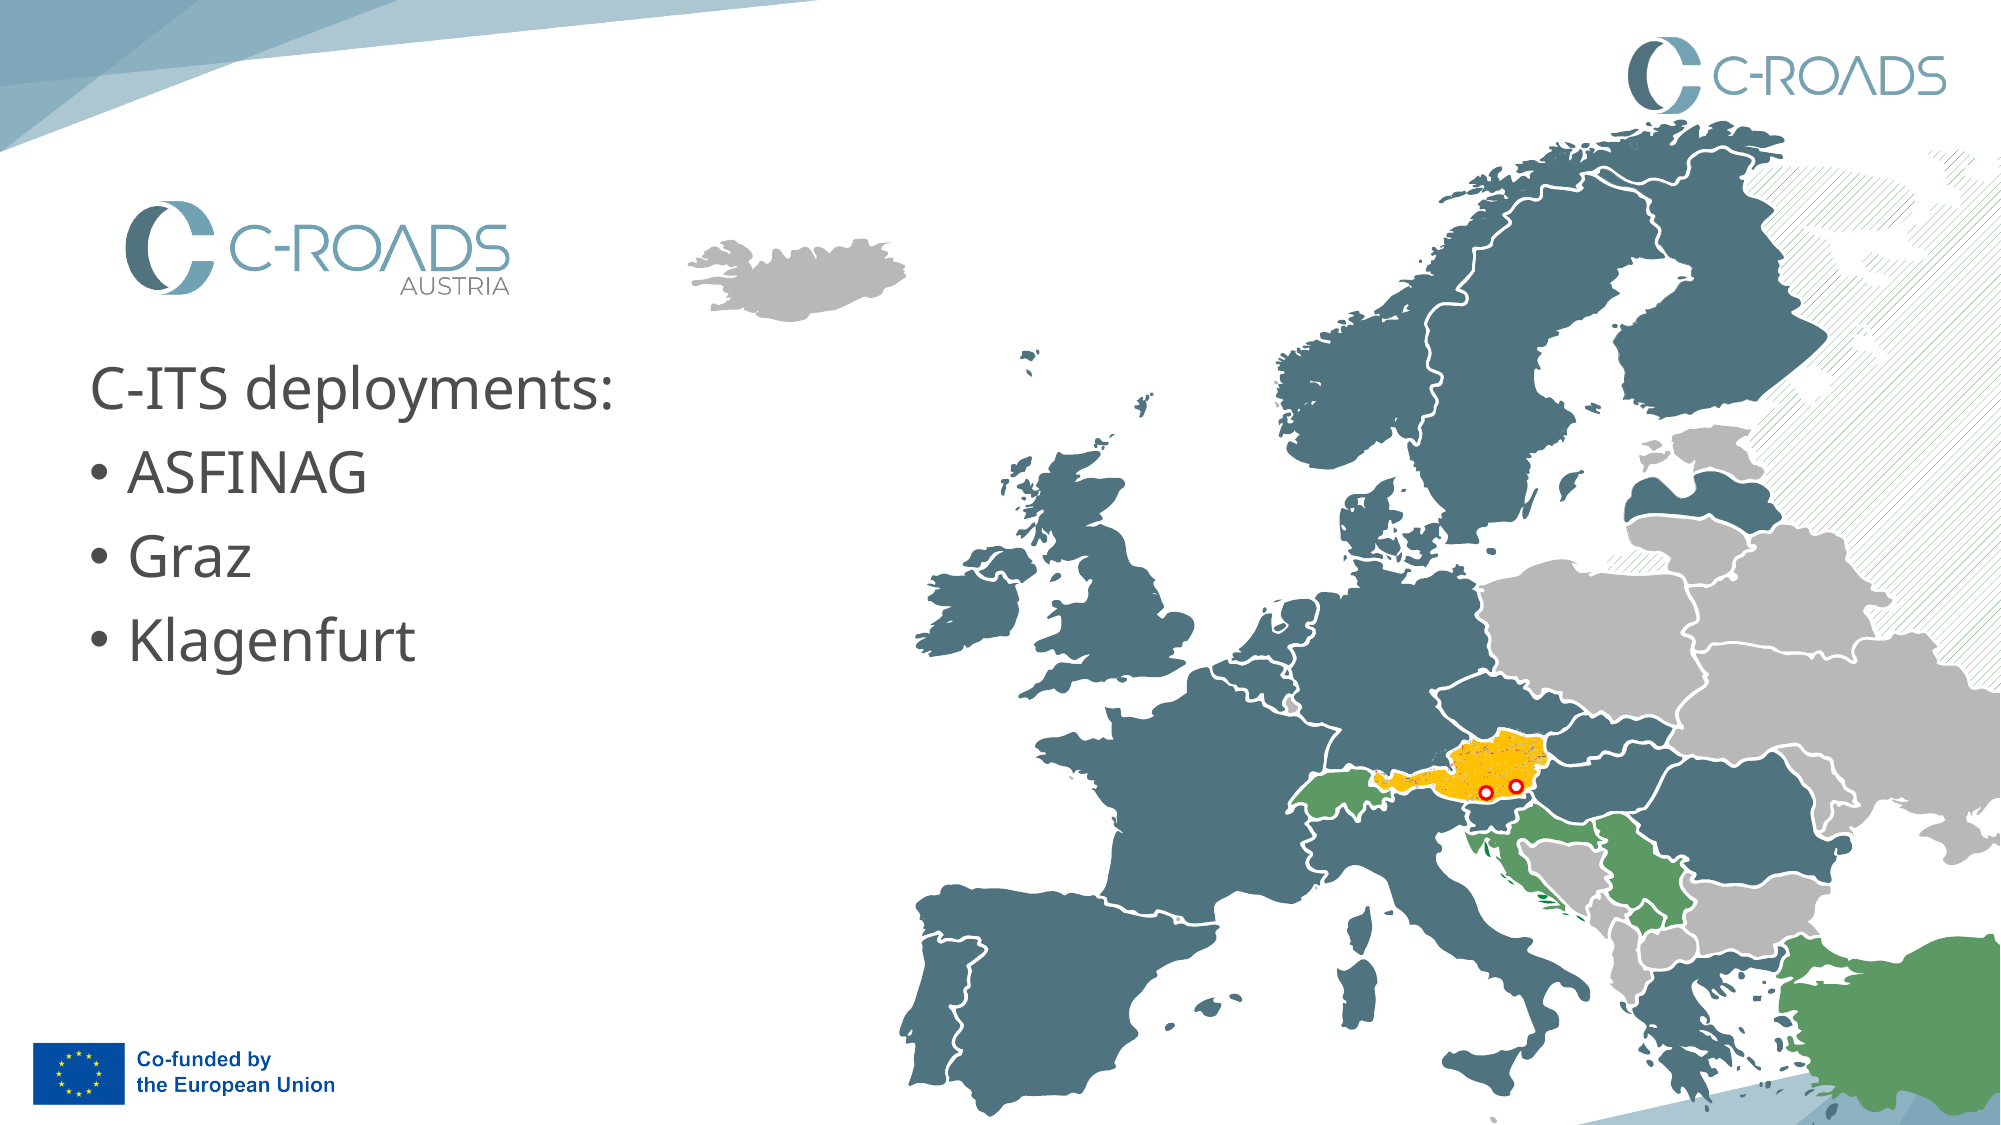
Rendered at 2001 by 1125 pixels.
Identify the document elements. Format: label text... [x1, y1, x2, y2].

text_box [687, 118, 2000, 1125]
picture [29, 1039, 358, 1109]
picture [71, 185, 567, 309]
picture [0, 0, 828, 152]
picture [1373, 728, 1552, 807]
text_box C-ITS deployments: ASFINAG Graz Klagenfurt [74, 351, 687, 975]
picture [1628, 37, 1946, 114]
